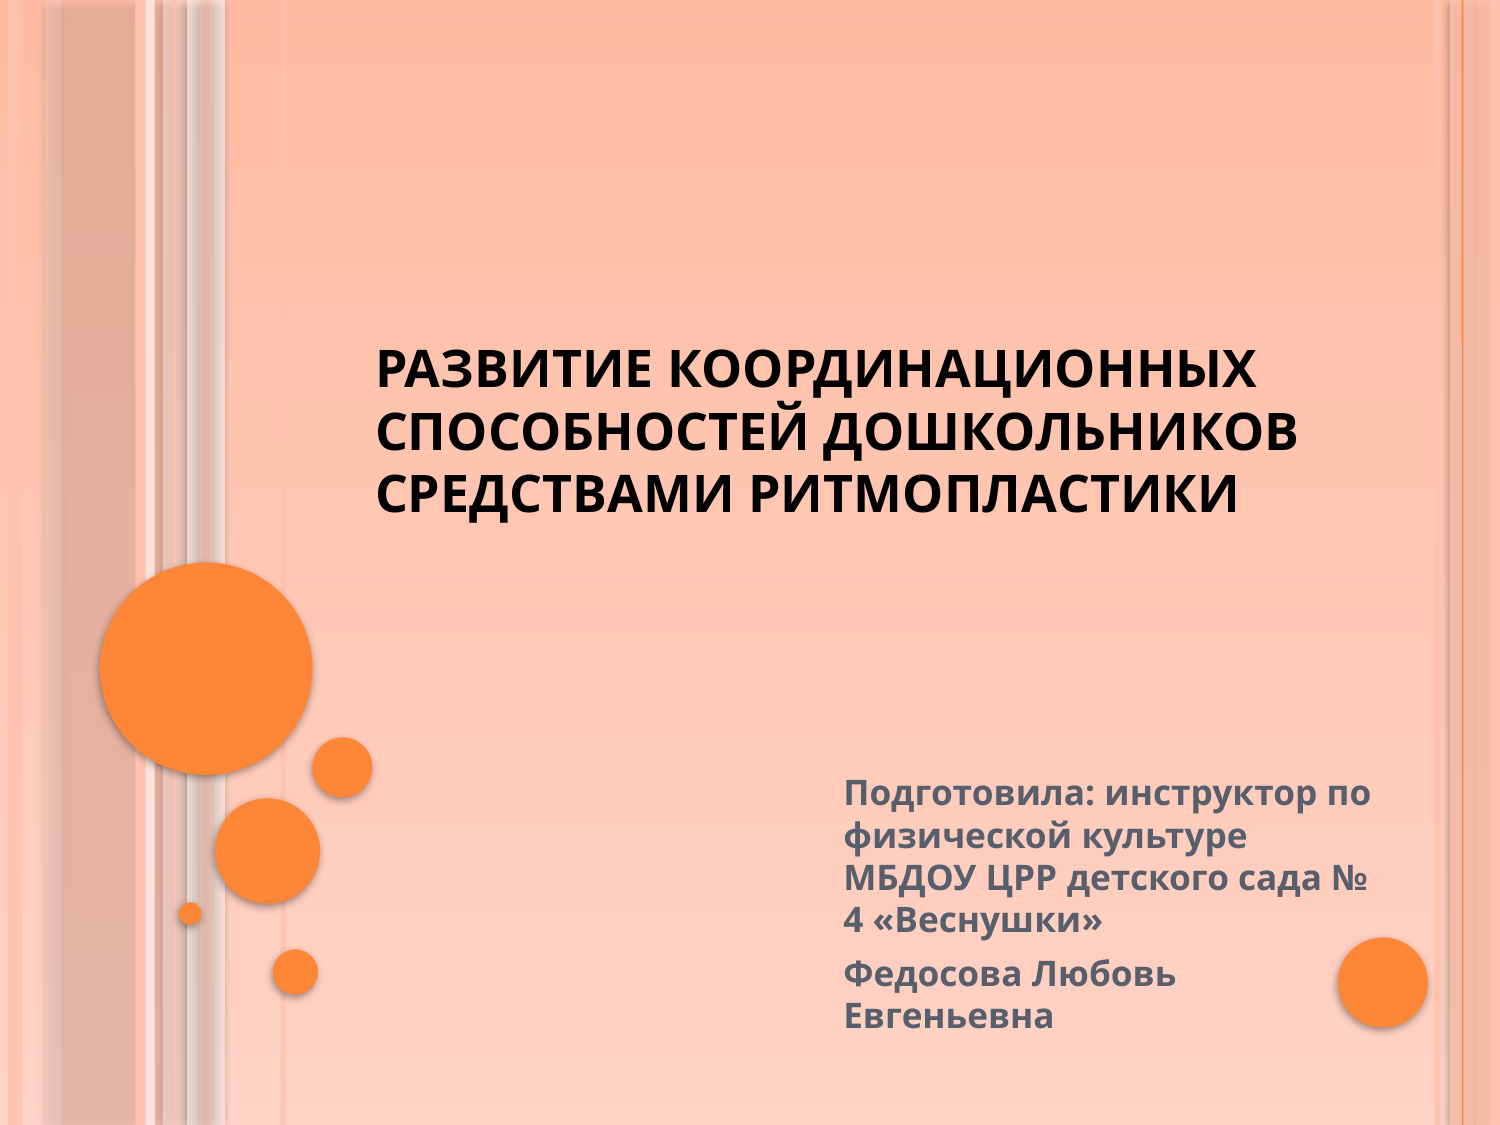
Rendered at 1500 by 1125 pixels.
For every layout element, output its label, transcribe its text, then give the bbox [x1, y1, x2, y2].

subtitle Подготовила: инструктор по физической культуре МБДОУ ЦРР детского сада № 4 «Веснушки» Федосова Любовь Евгеньевна [828, 763, 1388, 1046]
title Развитие координационных способностей дошкольников средствами ритмопластики [360, 219, 1373, 531]
